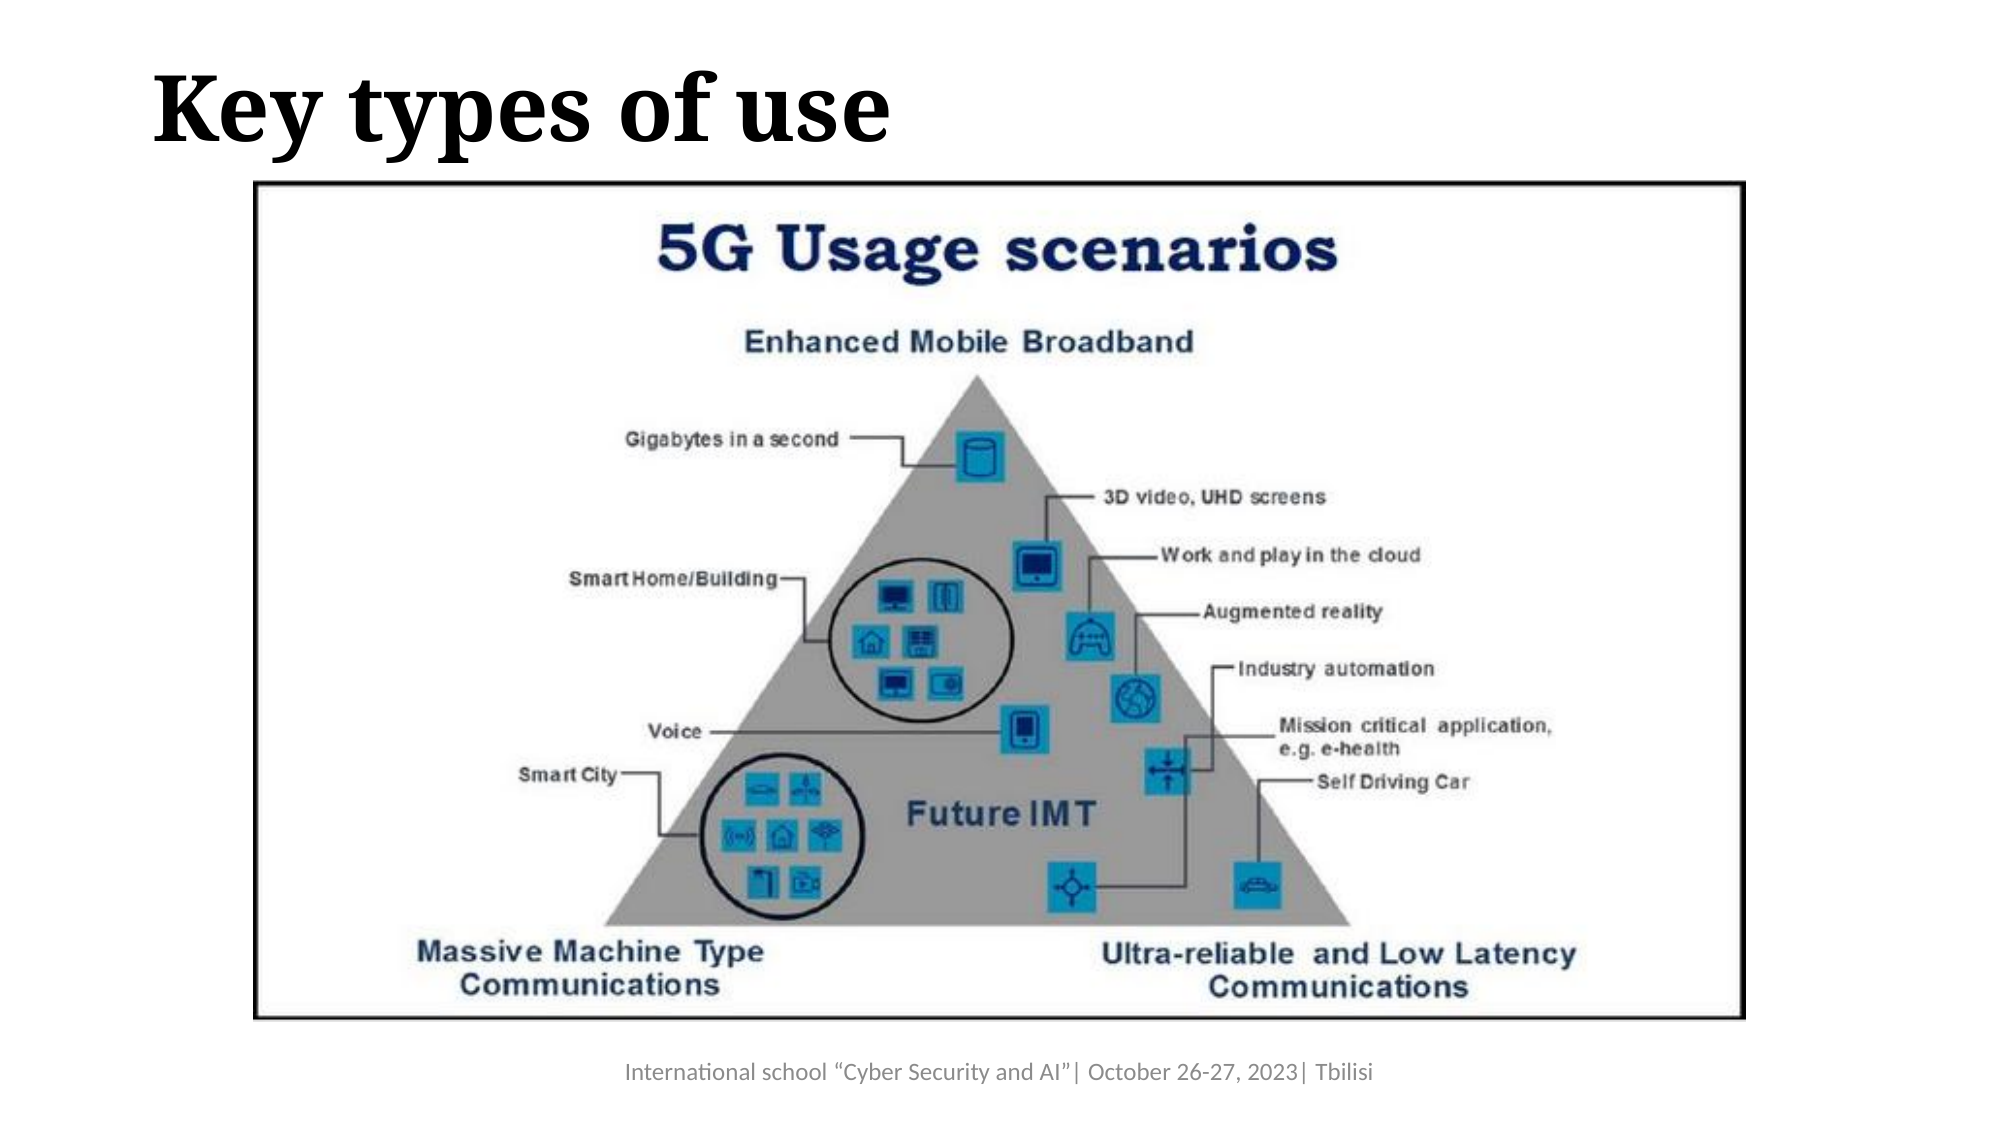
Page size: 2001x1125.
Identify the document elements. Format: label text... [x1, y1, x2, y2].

title Key types of use [137, 20, 1863, 203]
footer International school “Cyber Security and AI”| October 26-27, 2023| Tbilisi [432, 1040, 1568, 1101]
picture [253, 180, 1746, 1022]
